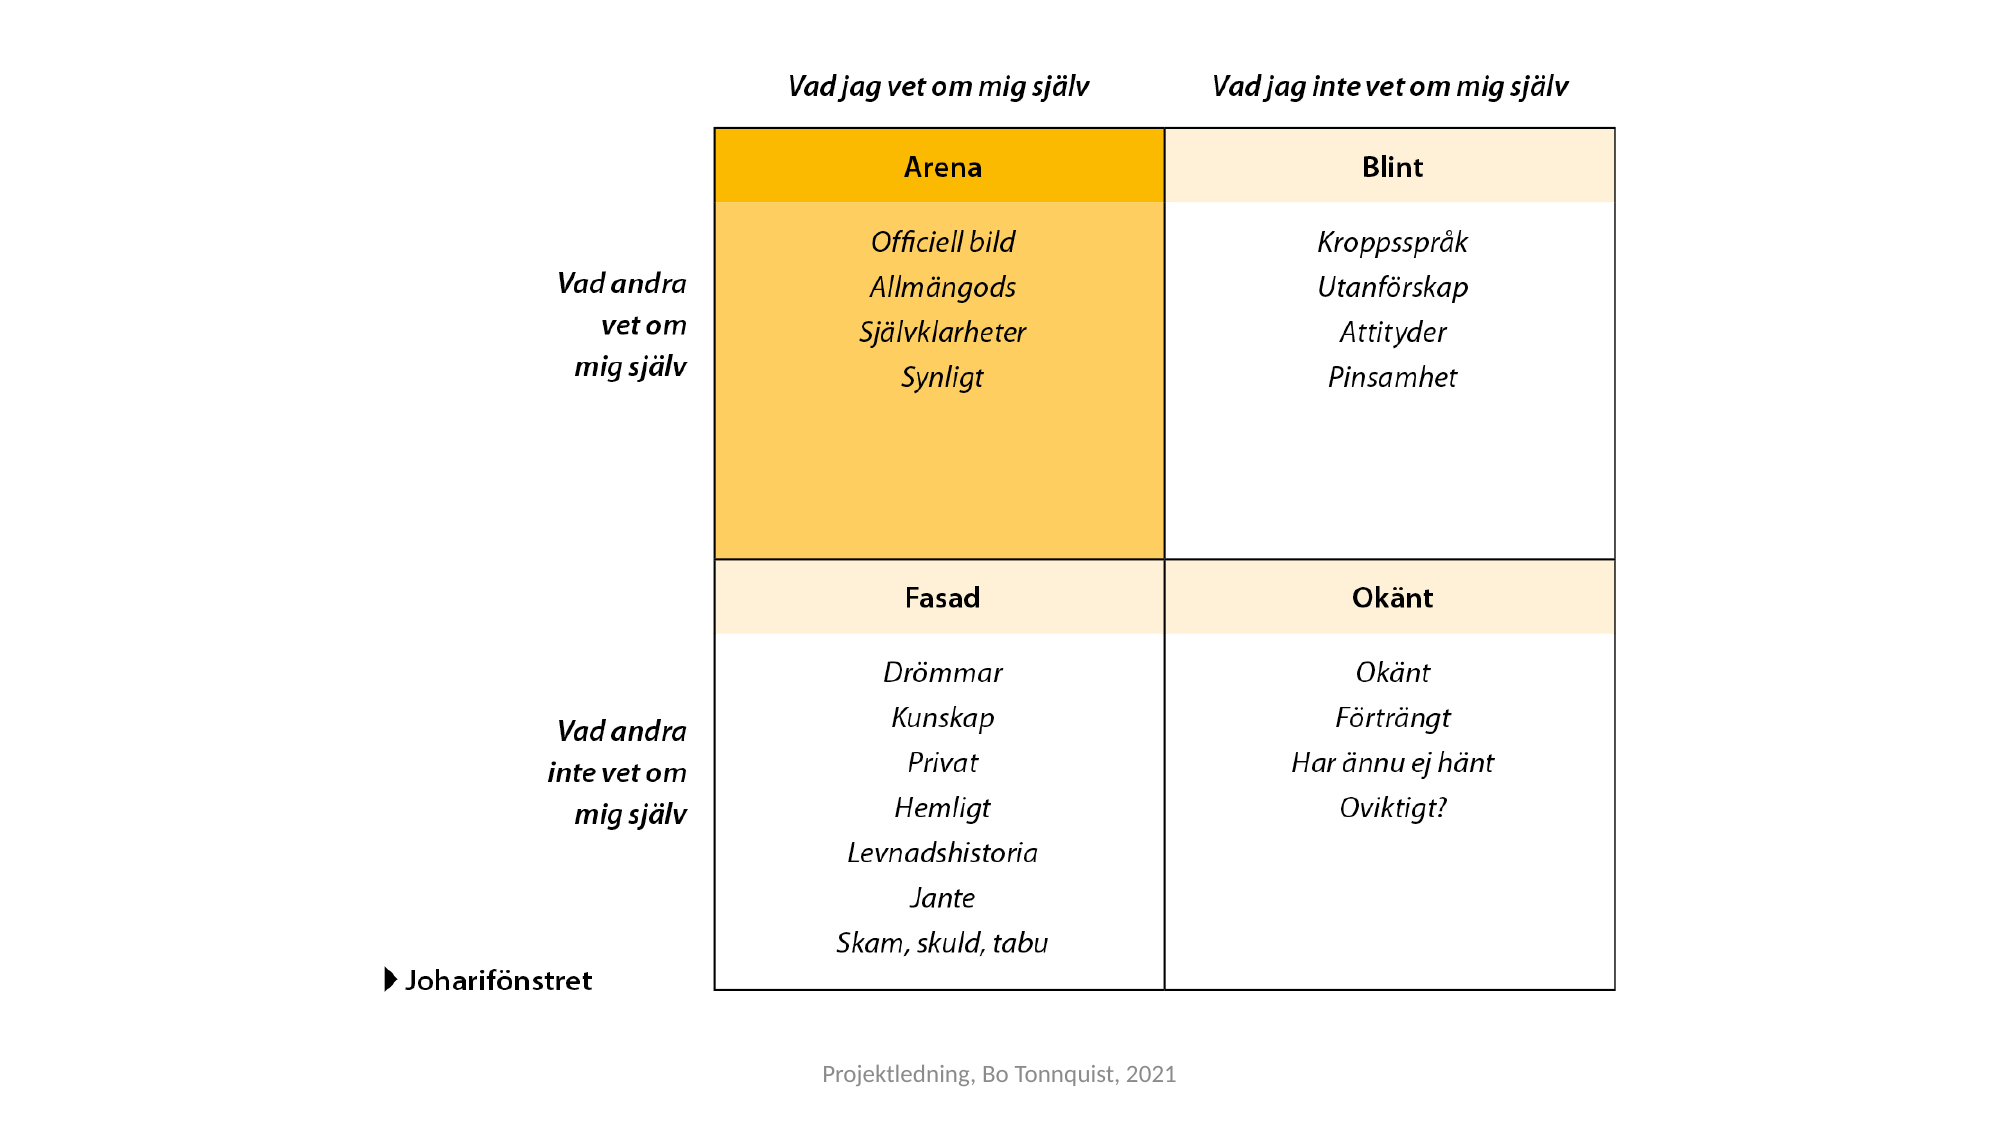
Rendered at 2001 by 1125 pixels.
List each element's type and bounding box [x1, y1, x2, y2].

picture [249, 0, 1750, 1125]
